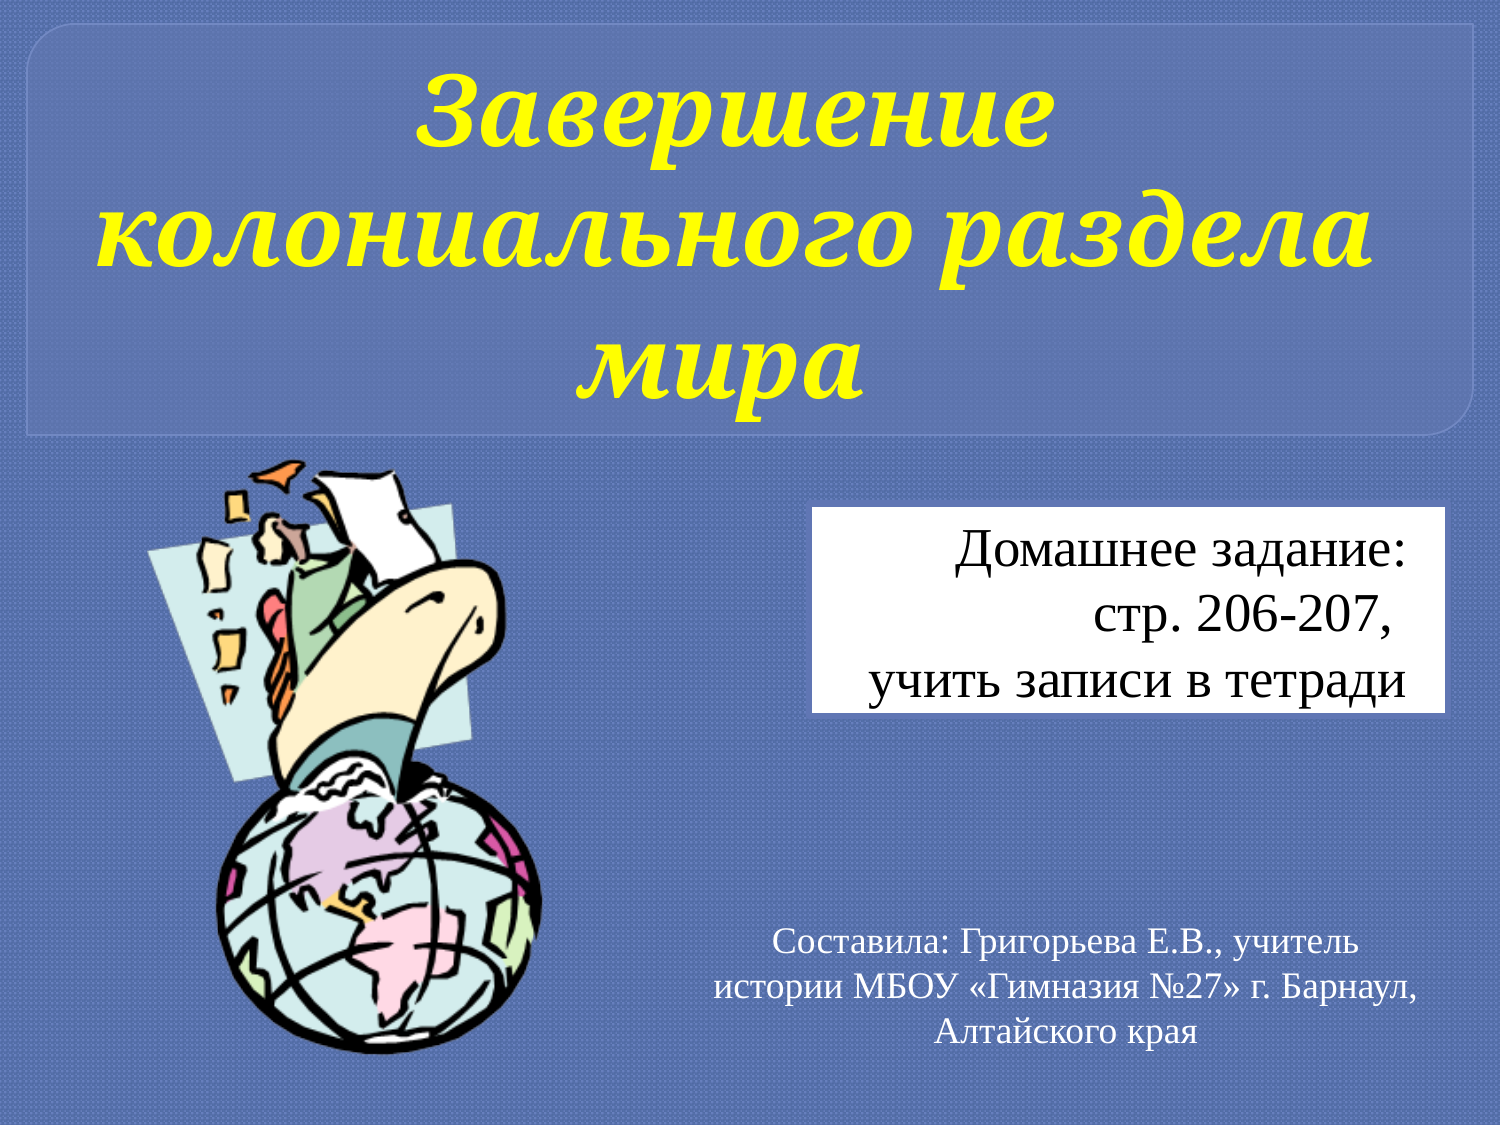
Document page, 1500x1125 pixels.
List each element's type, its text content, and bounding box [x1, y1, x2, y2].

title Завершение колониального раздела мира [76, 42, 1427, 425]
text_box Составила: Григорьева Е.В., учитель истории МБОУ «Гимназия №27» г. Барнаул, Алтайского края [690, 908, 1441, 1059]
picture [147, 455, 549, 1061]
subtitle Домашнее задание: стр. 206-207, учить записи в тетради [806, 500, 1451, 719]
